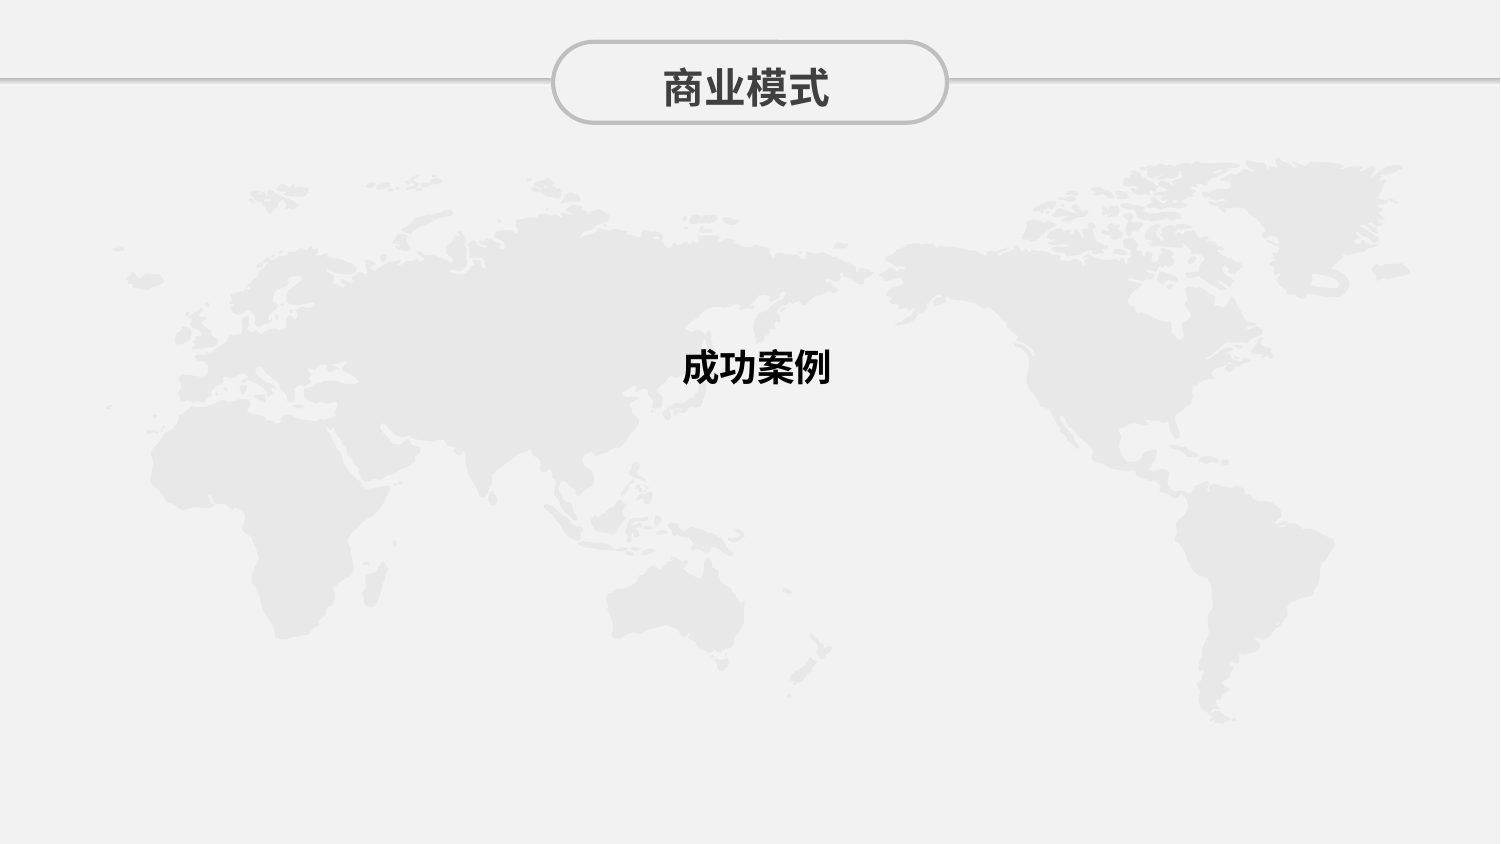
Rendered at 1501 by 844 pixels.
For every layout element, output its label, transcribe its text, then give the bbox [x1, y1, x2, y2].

text_box 成功案例 [612, 336, 903, 397]
text_box 商业模式 [651, 56, 842, 118]
